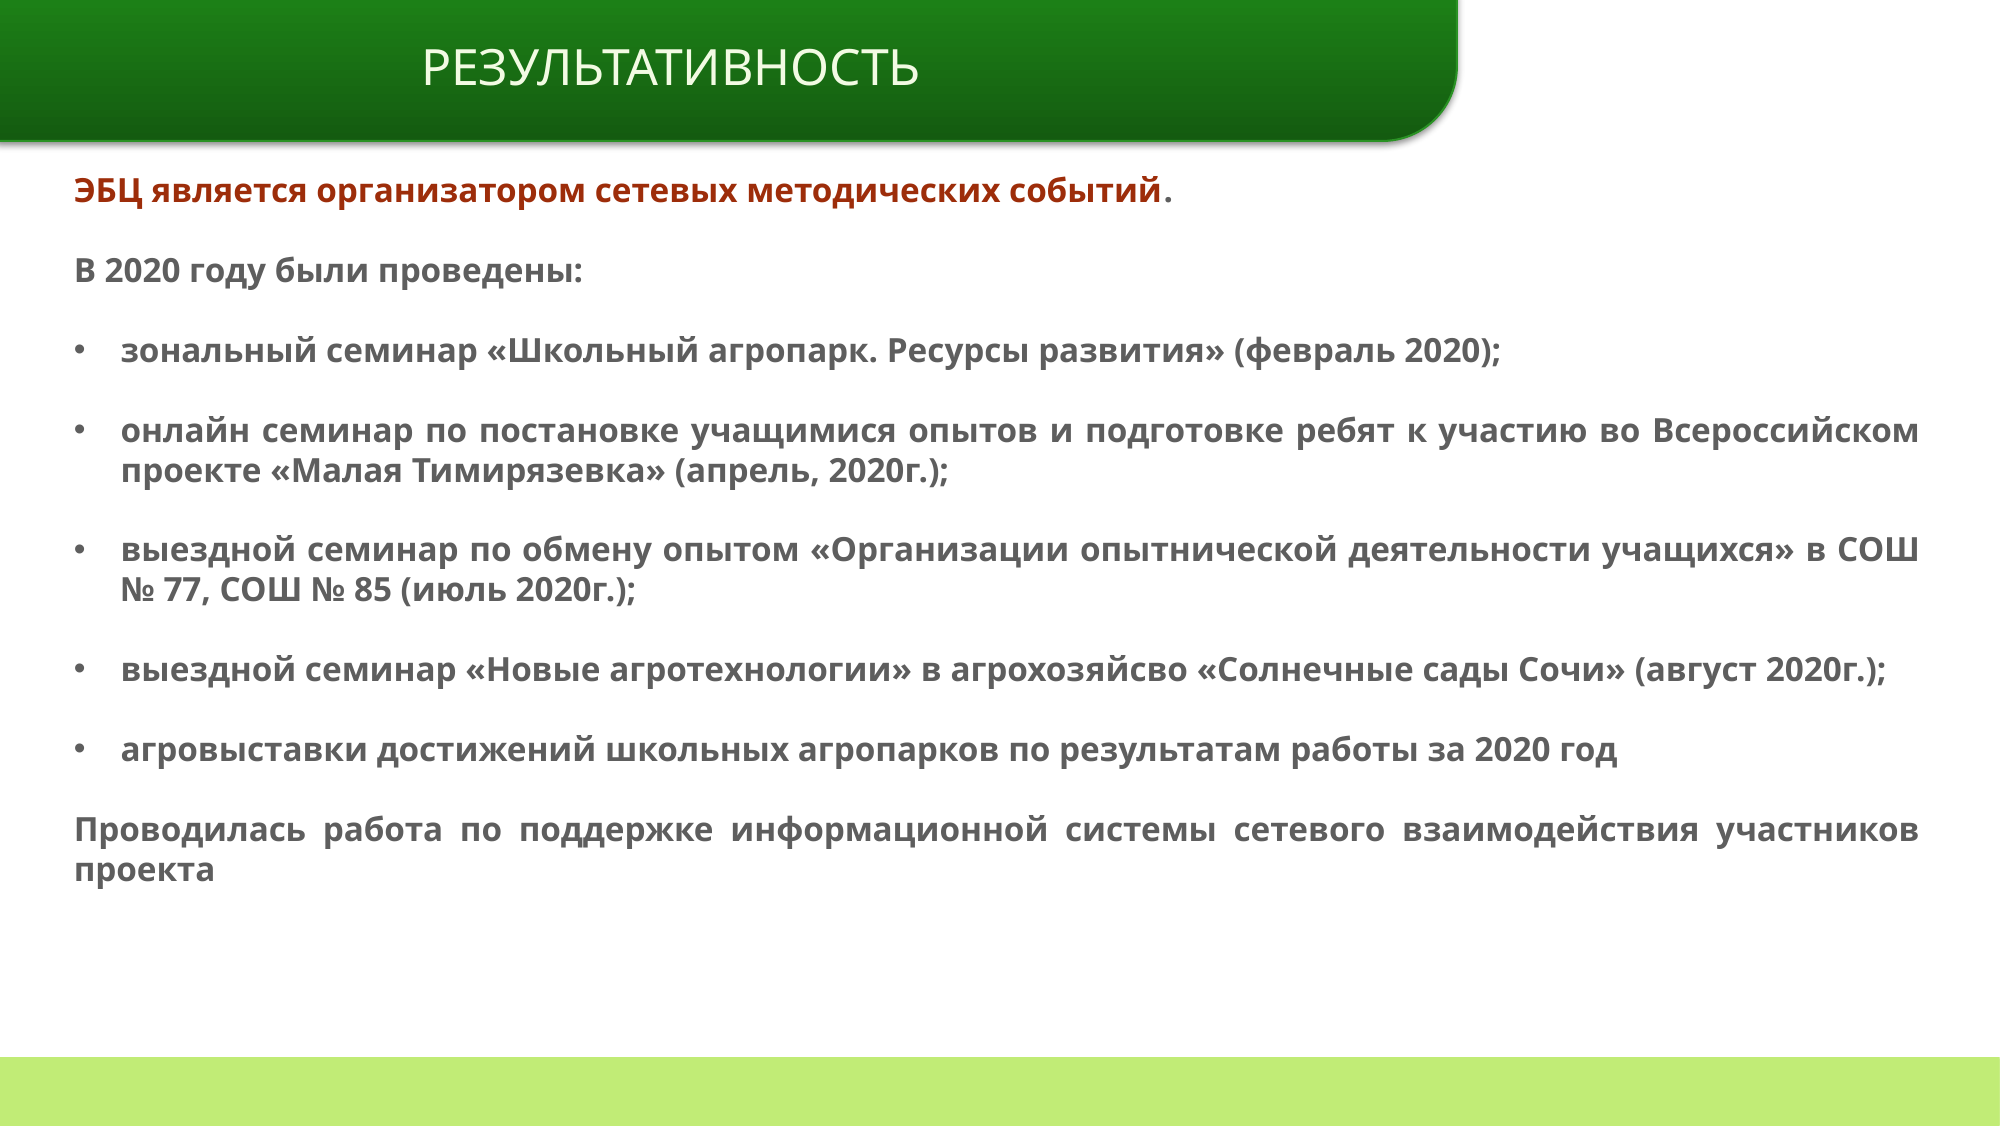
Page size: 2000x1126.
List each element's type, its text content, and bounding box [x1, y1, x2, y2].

text_box ЭБЦ является организатором сетевых методических событий. В 2020 году были проведены: зональный семинар «Школьный агропарк. Ресурсы развития» (февраль 2020); онлайн семинар по постановке учащимися опытов и подготовке ребят к участию во Всероссийском проекте «Малая Тимирязевка» (апрель, 2020г.); выездной семинар по обмену опытом «Организации опытнической деятельности учащихся» в СОШ № 77, СОШ № 85 (июль 2020г.); выездной семинар «Новые агротехнологии» в агрохозяйсво «Солнечные сады Сочи» (август 2020г.); агровыставки достижений школьных агропарков по результатам работы за 2020 год Проводилась работа по поддержке информационной системы сетевого взаимодействия участников проекта [58, 161, 1938, 936]
text_box [0, 1057, 2000, 1126]
text_box РЕЗУЛЬТАТИВНОСТЬ [198, 28, 1144, 104]
text_box [0, 1, 1458, 142]
